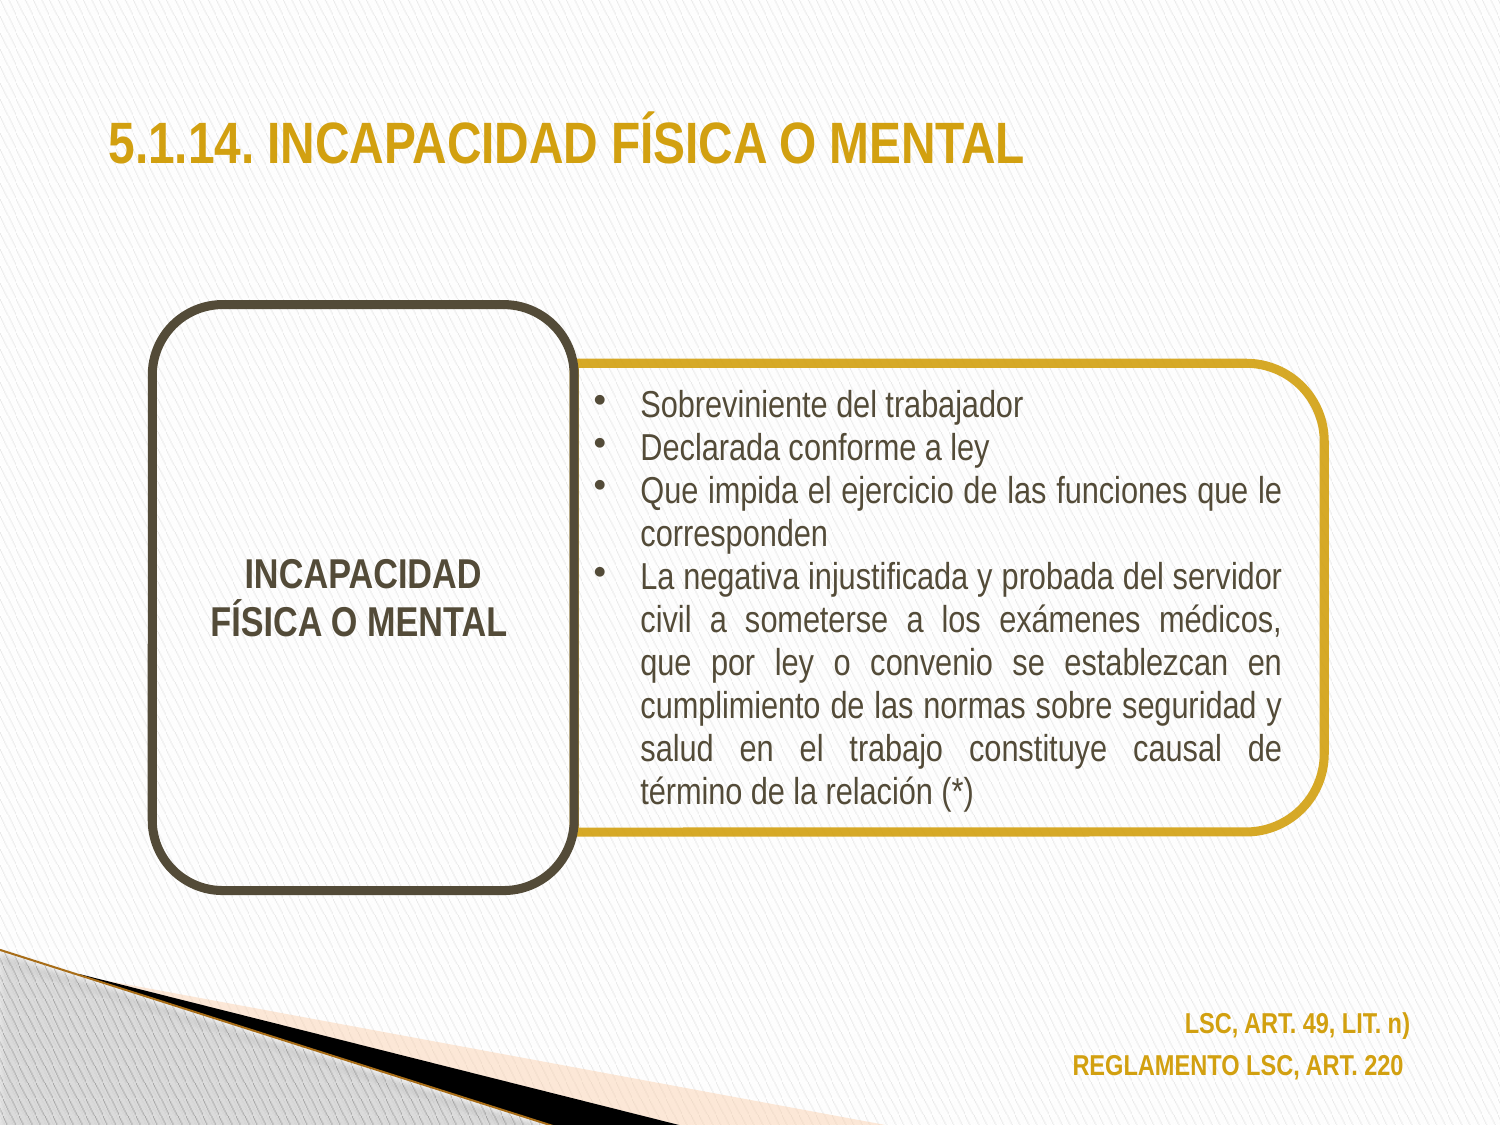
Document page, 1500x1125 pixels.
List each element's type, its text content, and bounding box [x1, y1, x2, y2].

title 5.1.14. INCAPACIDAD FÍSICA O MENTAL [93, 82, 1444, 200]
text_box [152, 304, 1325, 891]
list LSC, ART. 49, LIT. n) REGLAMENTO LSC, ART. 220 [269, 995, 1426, 1091]
